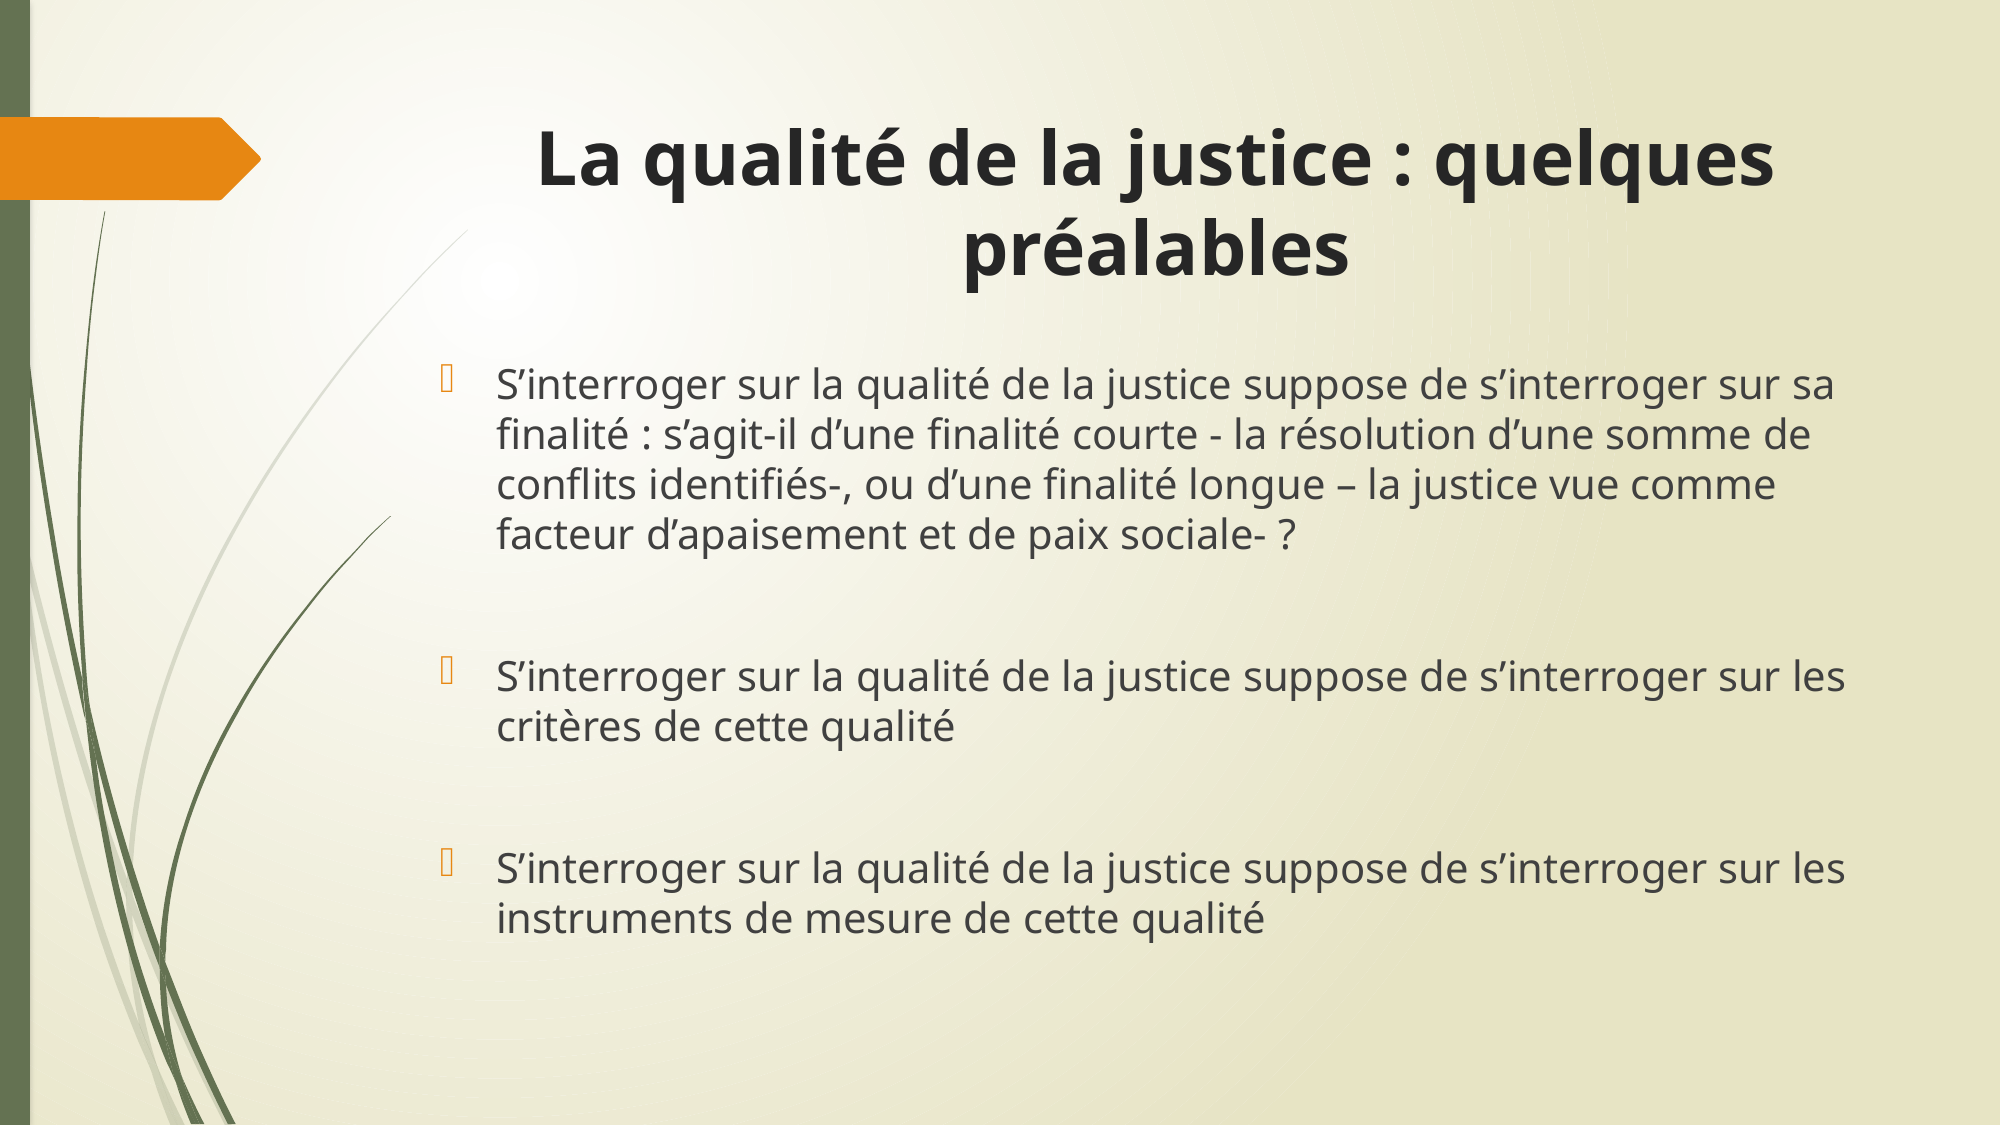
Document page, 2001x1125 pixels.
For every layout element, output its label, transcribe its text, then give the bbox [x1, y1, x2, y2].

list S’interroger sur la qualité de la justice suppose de s’interroger sur sa finalité : s’agit-il d’une finalité courte - la résolution d’une somme de conflits identifiés-, ou d’une finalité longue – la justice vue comme facteur d’apaisement et de paix sociale- ? S’interroger sur la qualité de la justice suppose de s’interroger sur les critères de cette qualité S’interroger sur la qualité de la justice suppose de s’interroger sur les instruments de mesure de cette qualité [424, 350, 1888, 970]
title La qualité de la justice : quelques préalables [425, 102, 1888, 313]
